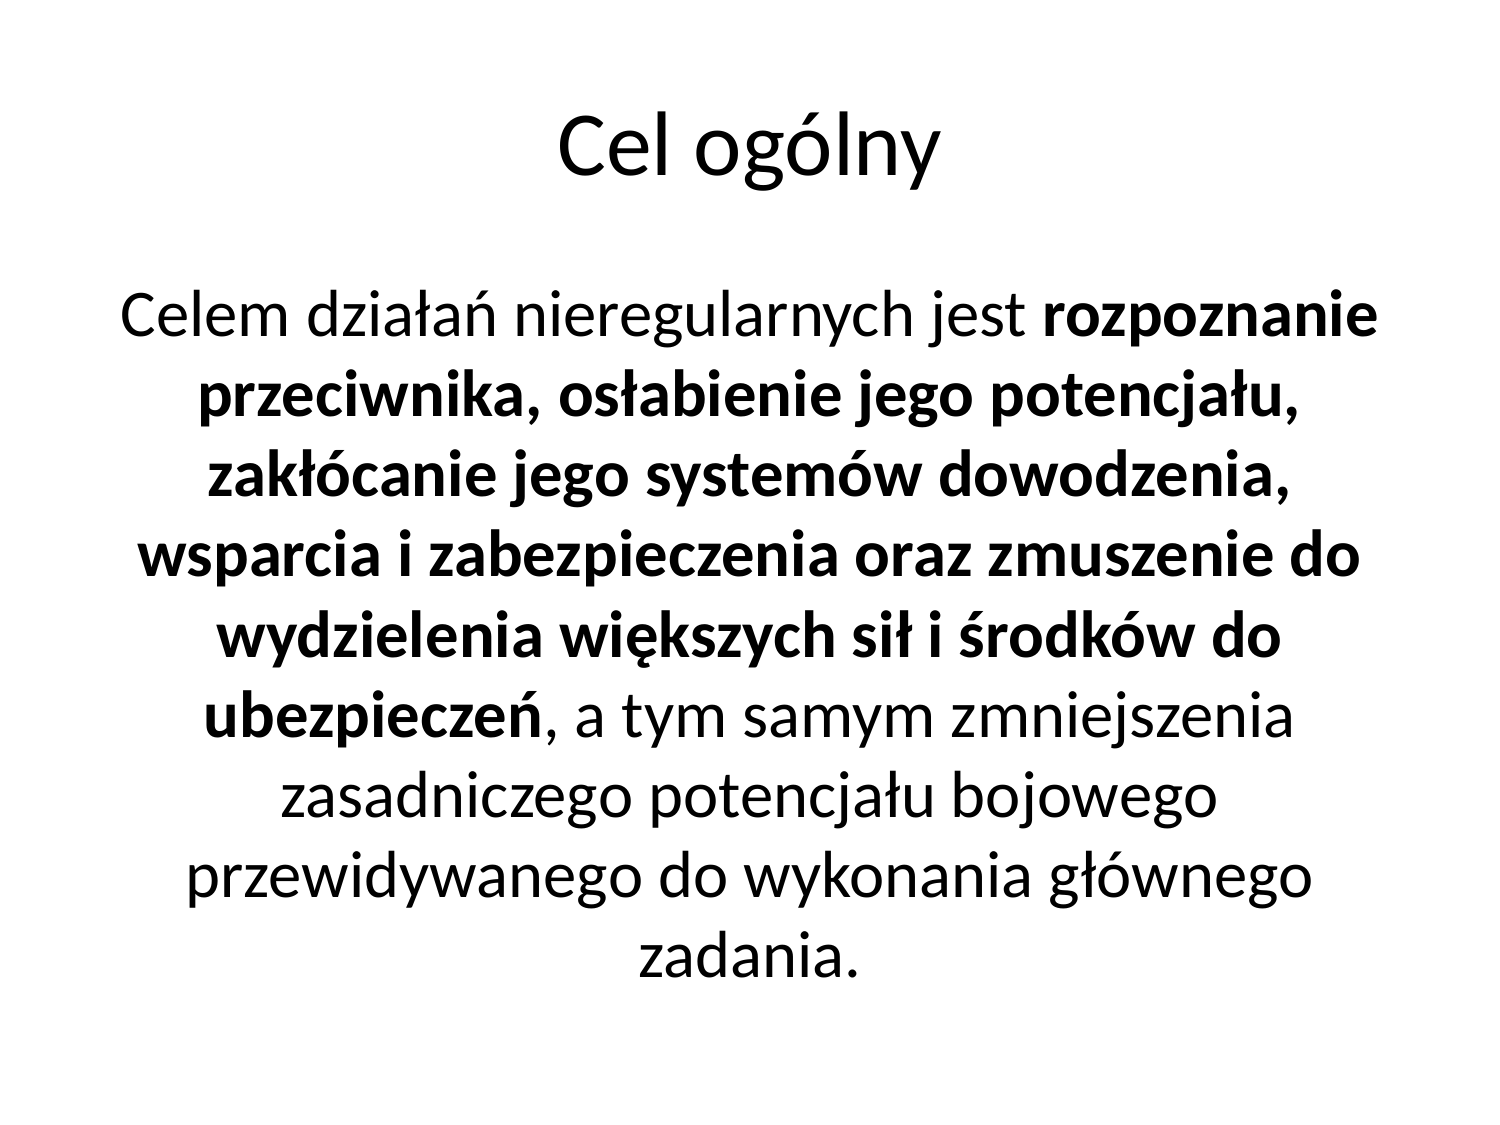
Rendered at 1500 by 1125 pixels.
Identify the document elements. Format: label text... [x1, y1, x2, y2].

title Cel ogólny [75, 45, 1425, 233]
list Celem działań nieregularnych jest rozpoznanie przeciwnika, osłabienie jego potencjału, zakłócanie jego systemów dowodzenia, wsparcia i zabezpieczenia oraz zmuszenie do wydzielenia większych sił i środków do ubezpieczeń, a tym samym zmniejszenia zasadniczego potencjału bojowego przewidywanego do wykonania głównego zadania. [75, 262, 1425, 1094]
